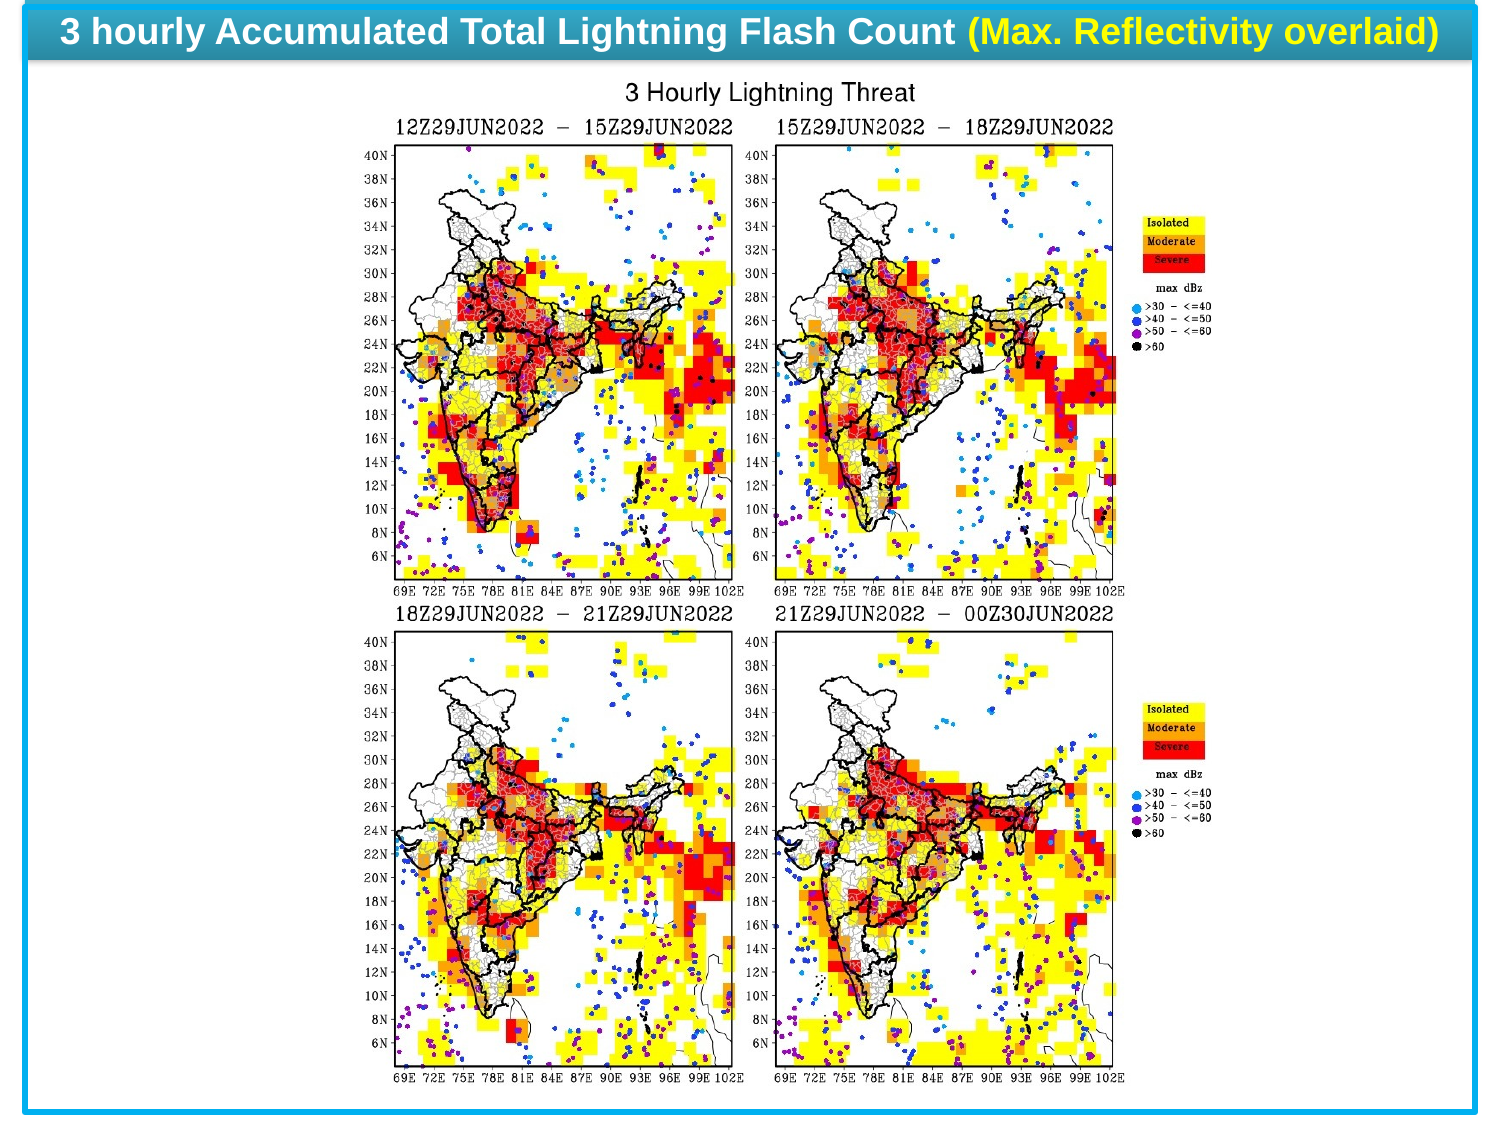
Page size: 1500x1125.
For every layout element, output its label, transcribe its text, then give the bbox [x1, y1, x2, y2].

text_box 3 hourly Accumulated Total Lightning Flash Count (Max. Reflectivity overlaid) [24, 0, 1475, 5]
picture [358, 82, 1212, 1087]
text_box [23, 5, 1477, 1114]
